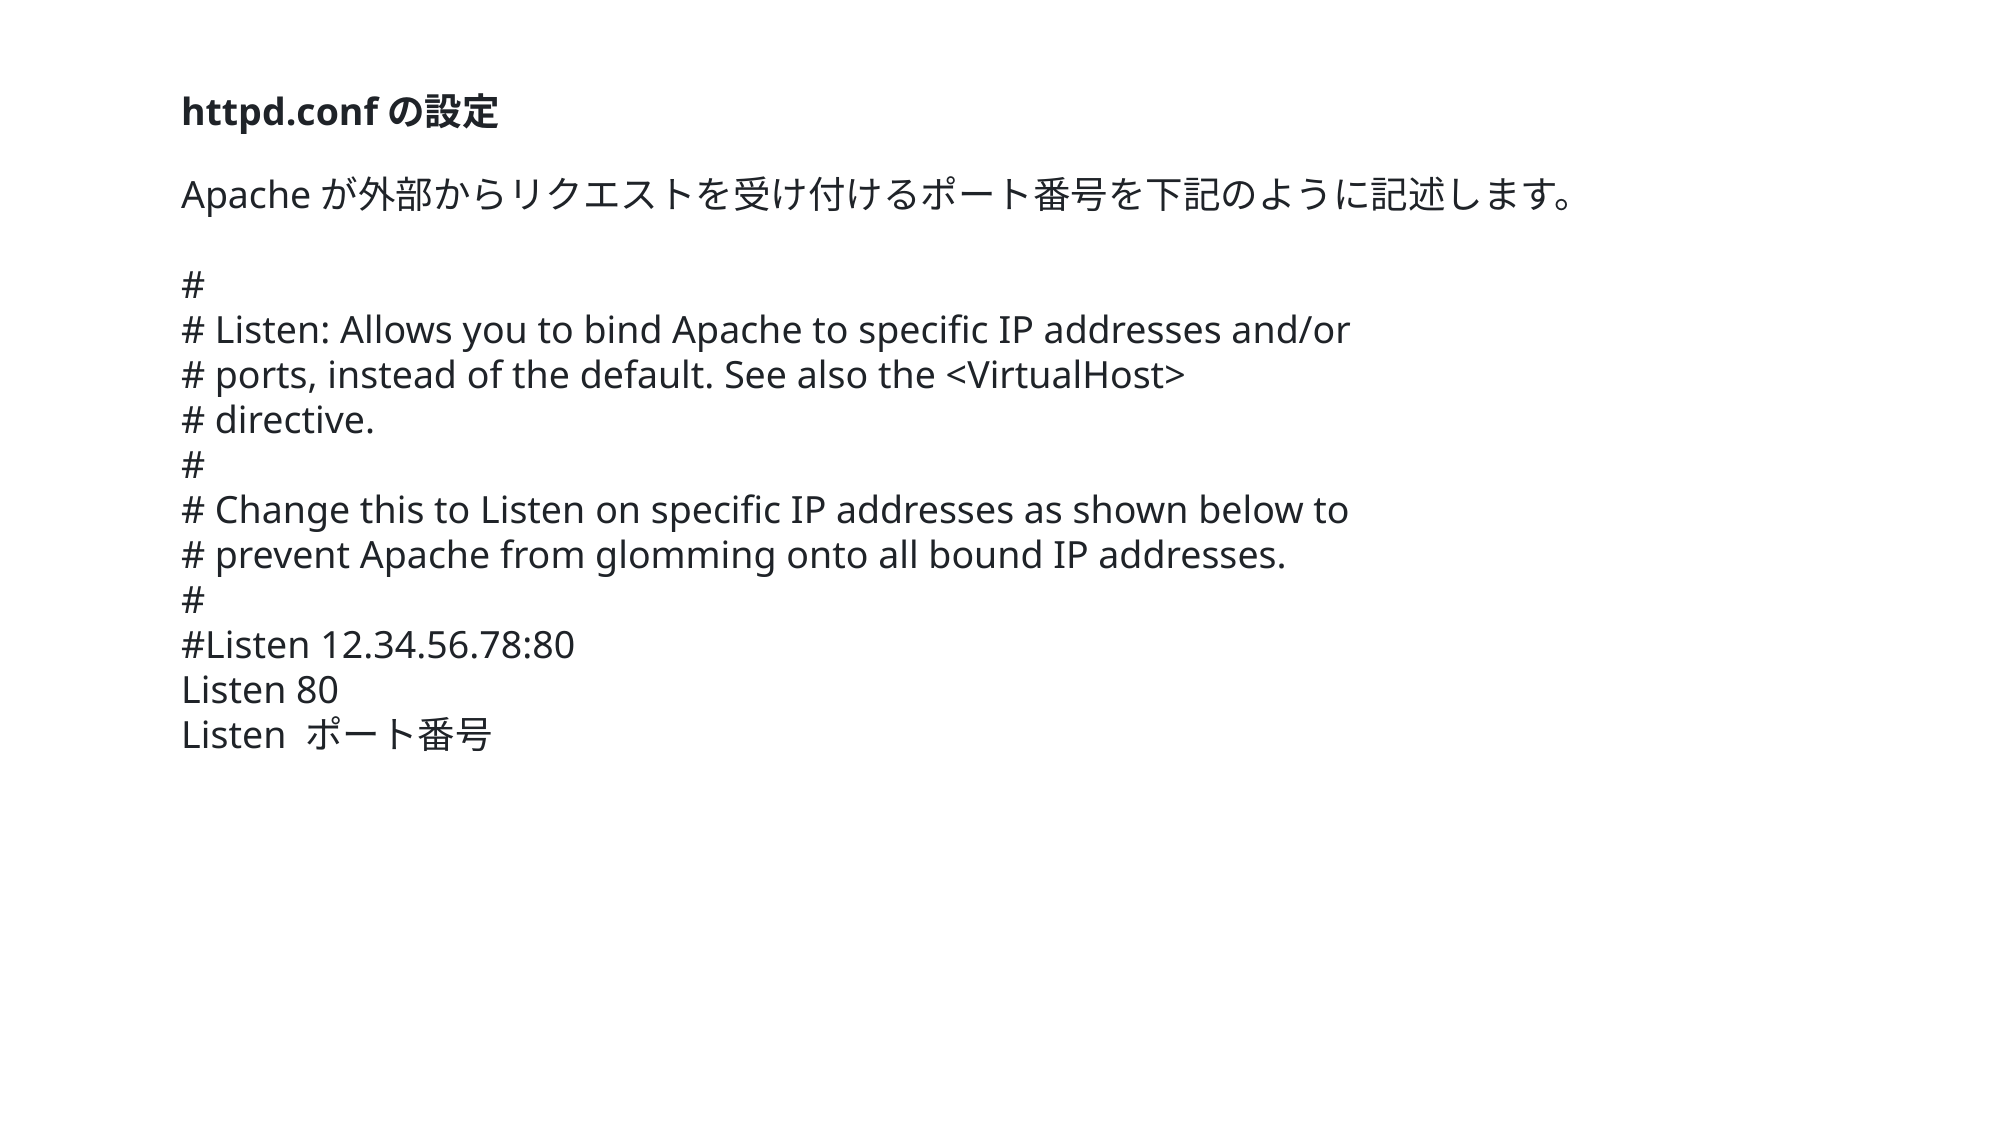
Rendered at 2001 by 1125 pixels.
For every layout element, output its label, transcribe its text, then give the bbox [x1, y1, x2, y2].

text_box httpd.confの設定 [166, 80, 1167, 141]
text_box Apacheが外部からリクエストを受け付けるポート番号を下記のように記述します。 # # Listen: Allows you to bind Apache to specific IP addresses and/or # ports, instead of the default. See also the <VirtualHost> # directive. # # Change this to Listen on specific IP addresses as shown below to # prevent Apache from glomming onto all bound IP addresses. # #Listen 12.34.56.78:80 Listen 80 Listen ポート番号 [166, 163, 1921, 763]
